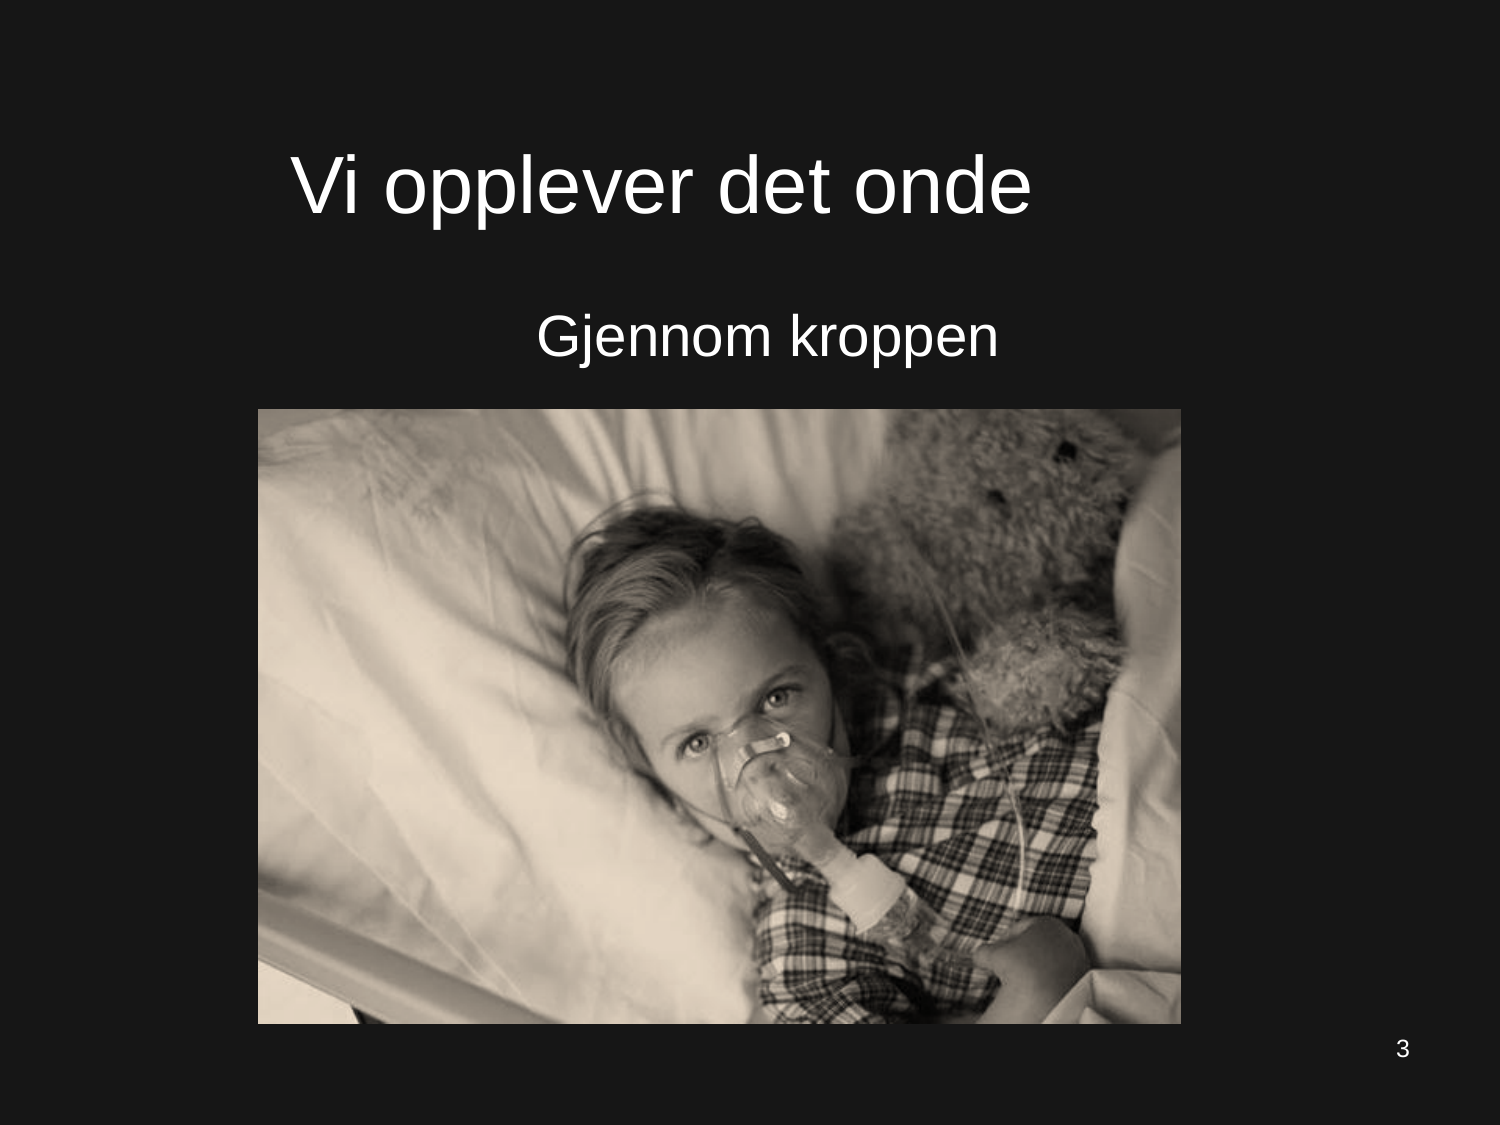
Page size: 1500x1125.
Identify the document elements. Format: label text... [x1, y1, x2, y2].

slide_number 3 [1074, 1025, 1425, 1100]
picture [258, 409, 1181, 1024]
list Gjennom kroppen [112, 290, 1425, 1000]
title Vi opplever det onde [275, 75, 1425, 288]
